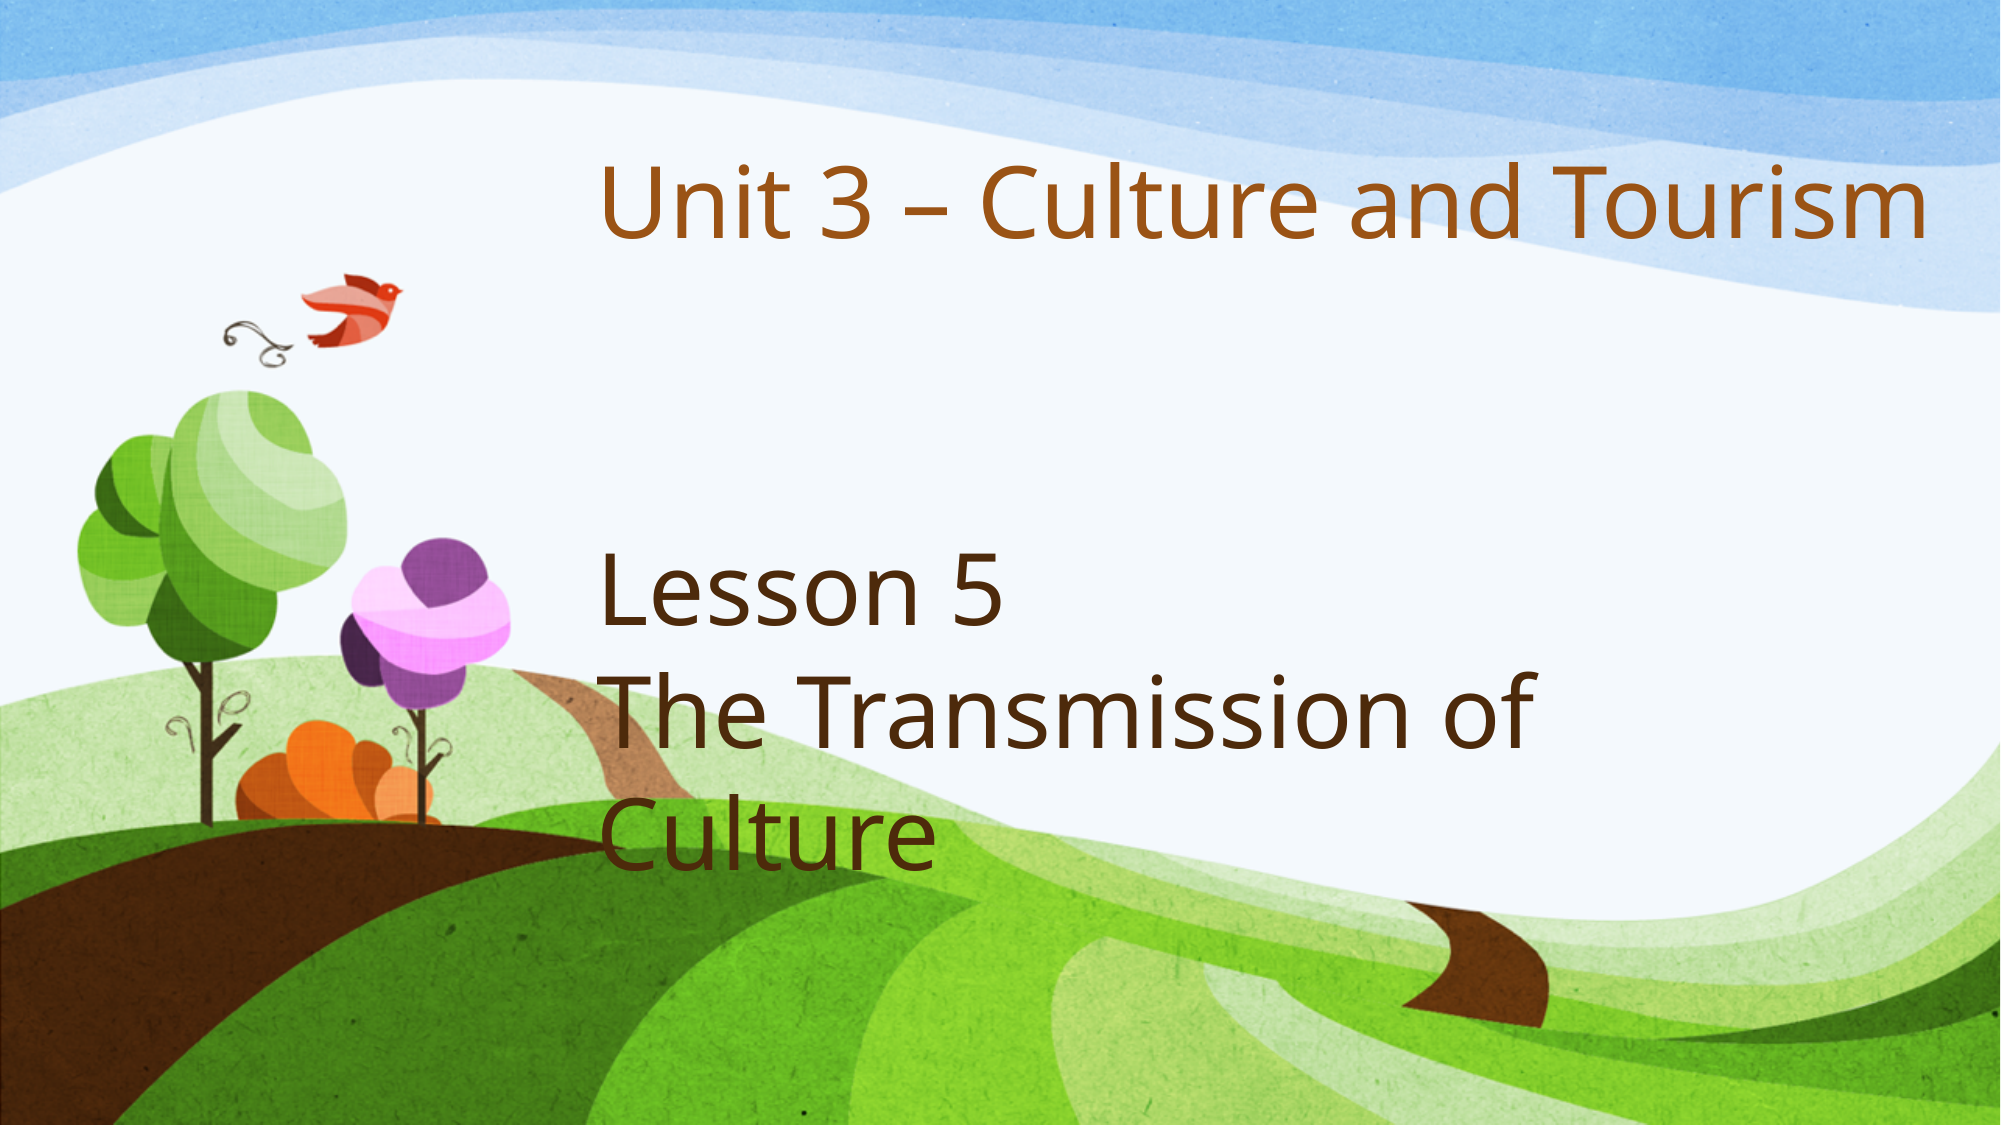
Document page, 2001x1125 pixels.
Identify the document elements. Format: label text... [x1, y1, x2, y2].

picture [0, 0, 2001, 1125]
title Lesson 5 The Transmission of Culture [581, 462, 1900, 903]
subtitle Unit 3 – Culture and Tourism [581, 131, 2000, 394]
